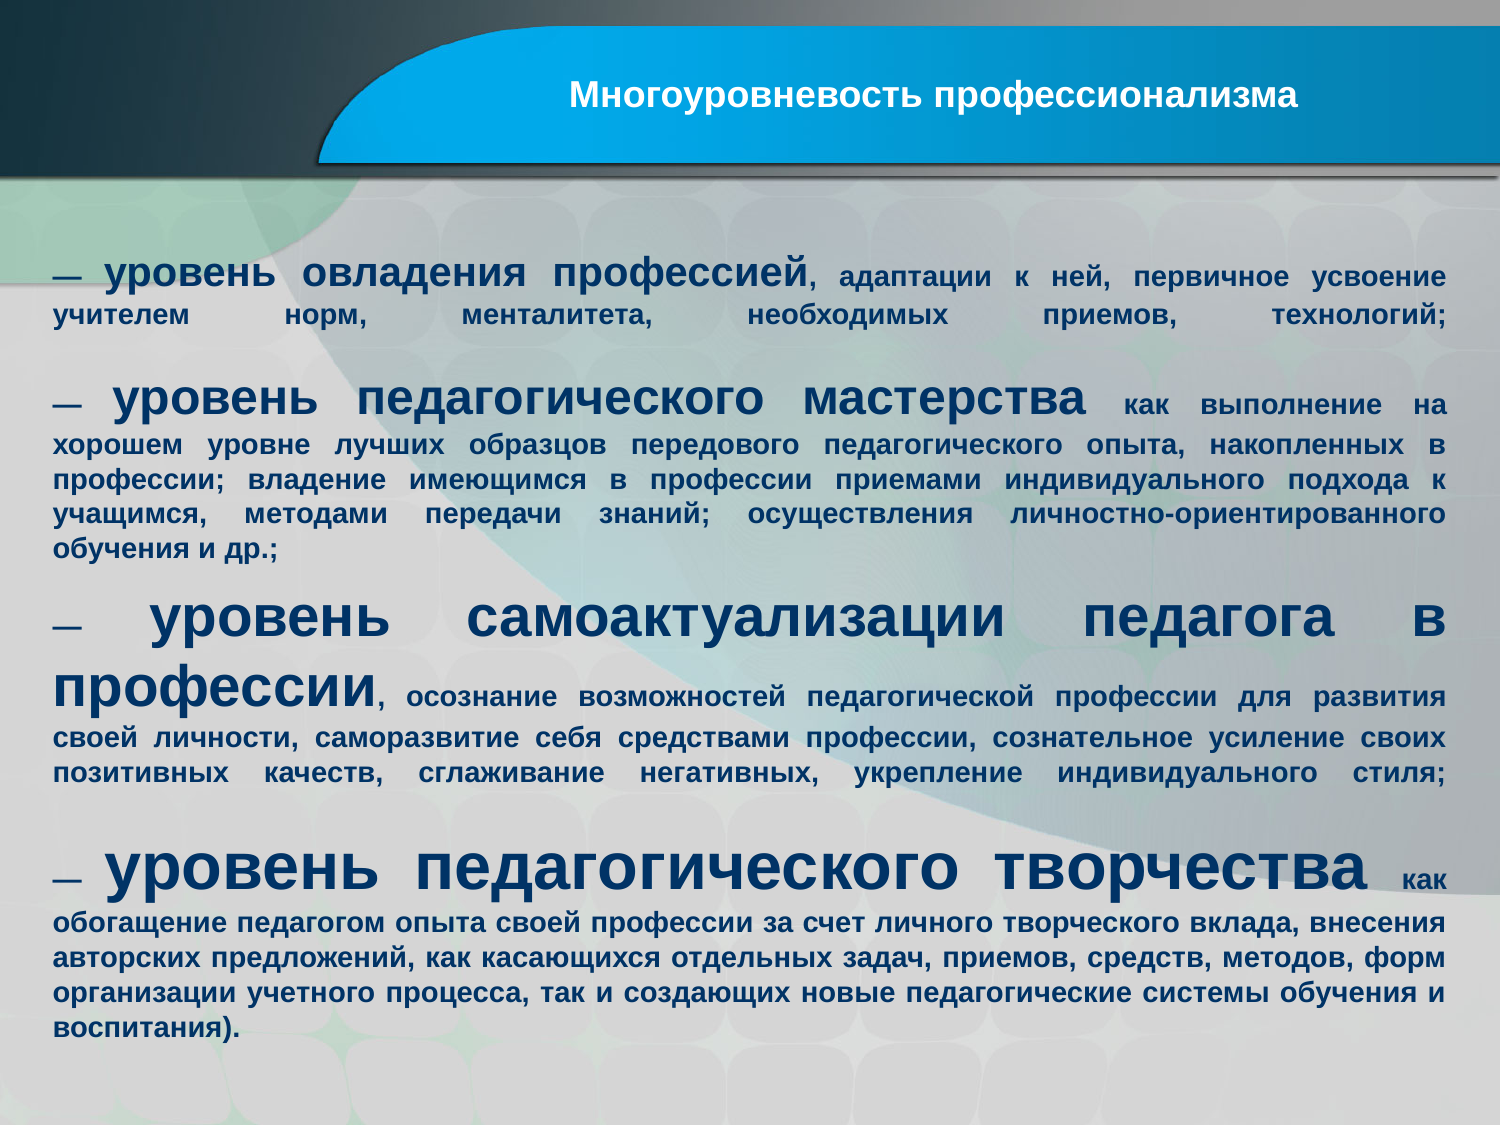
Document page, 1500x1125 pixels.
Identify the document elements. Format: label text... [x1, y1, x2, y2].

list — уровень овладения профессией, адаптации к ней, первичное усвоение учителем норм, менталитета, необходимых приемов, технологий; — уровень педагогического мастерства как выполнение на хорошем уровне лучших образцов передового педагогического опыта, накопленных в профессии; владение имеющимся в профессии приемами индивидуального подхода к учащимся, методами передачи знаний; осуществления личностно-ориентированного обучения и др.; — уровень самоактуализации педагога в профессии, осознание возможностей педагогической профессии для развития своей личности, саморазвитие себя средствами профессии, сознательное усиление своих позитивных качеств, сглаживание негативных, укрепление индивидуального стиля; — уровень педагогического творчества как обогащение педагогом опыта своей профессии за счет личного творческого вклада, внесения авторских предложений, как касающихся отдельных задач, приемов, средств, методов, форм организации учетного процесса, так и создающих новые педагогические системы обучения и воспитания). [37, 237, 1463, 1125]
text_box Многоуровневость профессионализма [554, 62, 1314, 123]
picture [0, 0, 1500, 1125]
